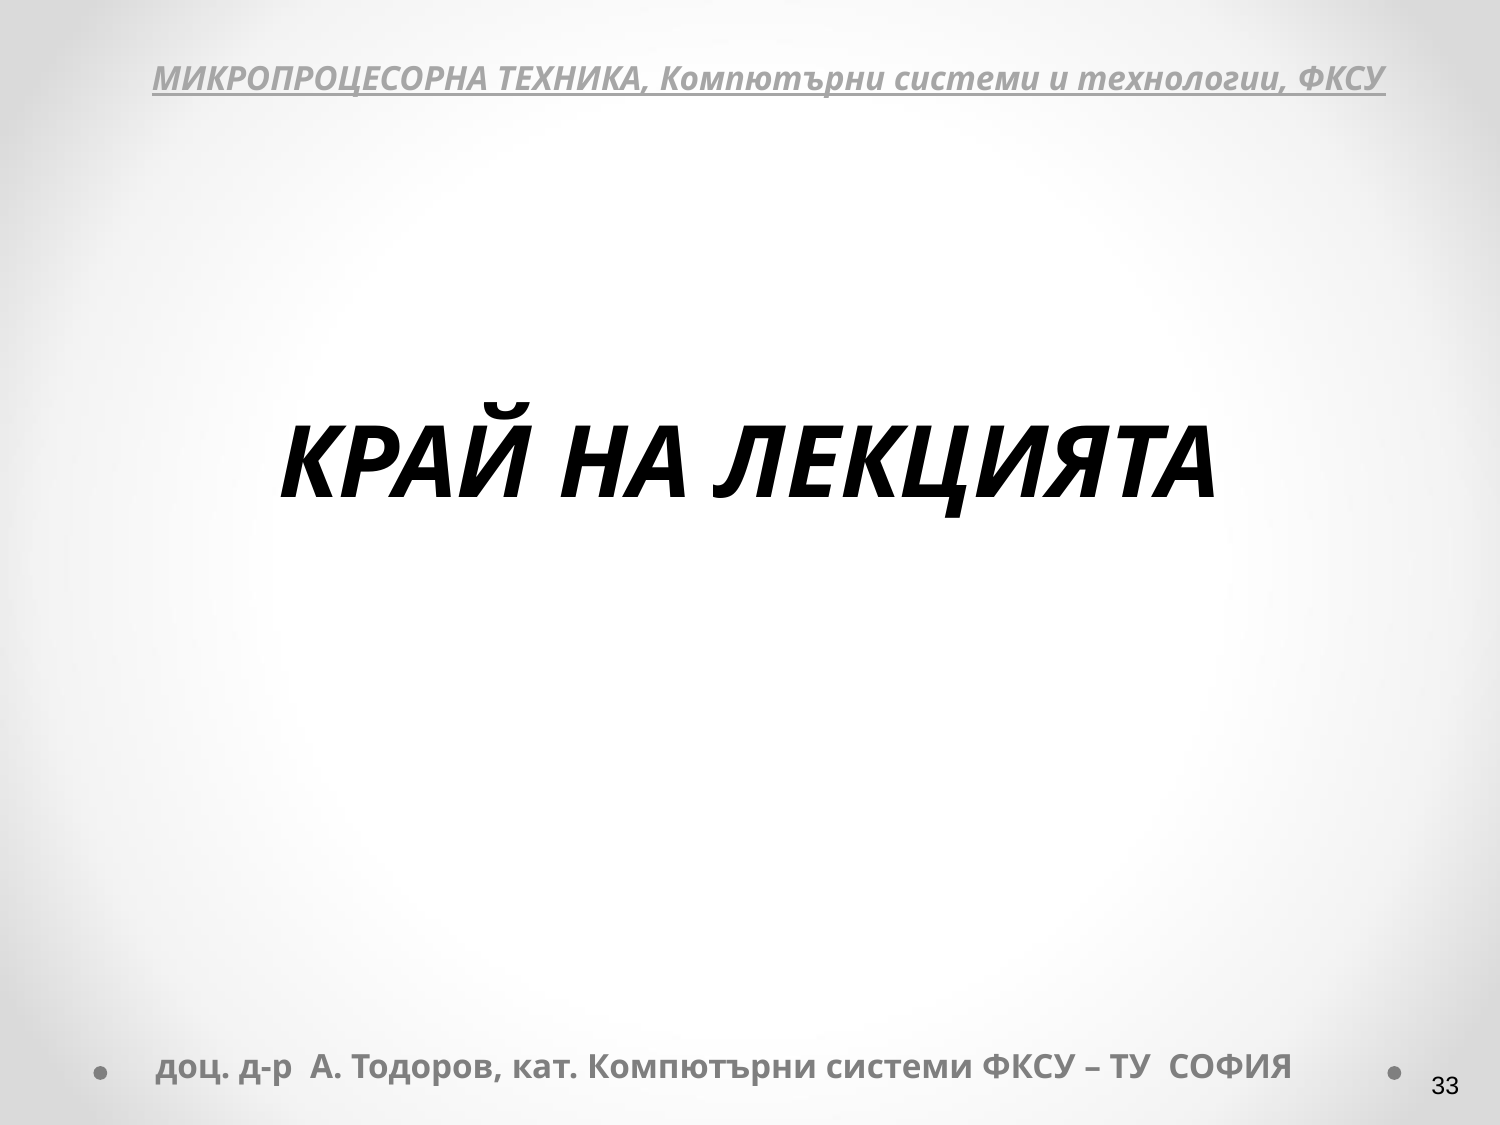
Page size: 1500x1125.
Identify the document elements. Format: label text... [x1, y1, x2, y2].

picture [0, 0, 1500, 1125]
text_box ‹#› [1349, 1061, 1475, 1103]
text_box доц. д-р А. Тодоров, кат. Компютърни системи ФКСУ – ТУ СОФИЯ [75, 1037, 1375, 1100]
list КРАЙ НА ЛЕКЦИЯТА [75, 249, 1425, 993]
text_box МИКРОПРОЦЕСОРНА ТЕХНИКА, Компютърни системи и технологии, ФКСУ [75, 50, 1463, 100]
